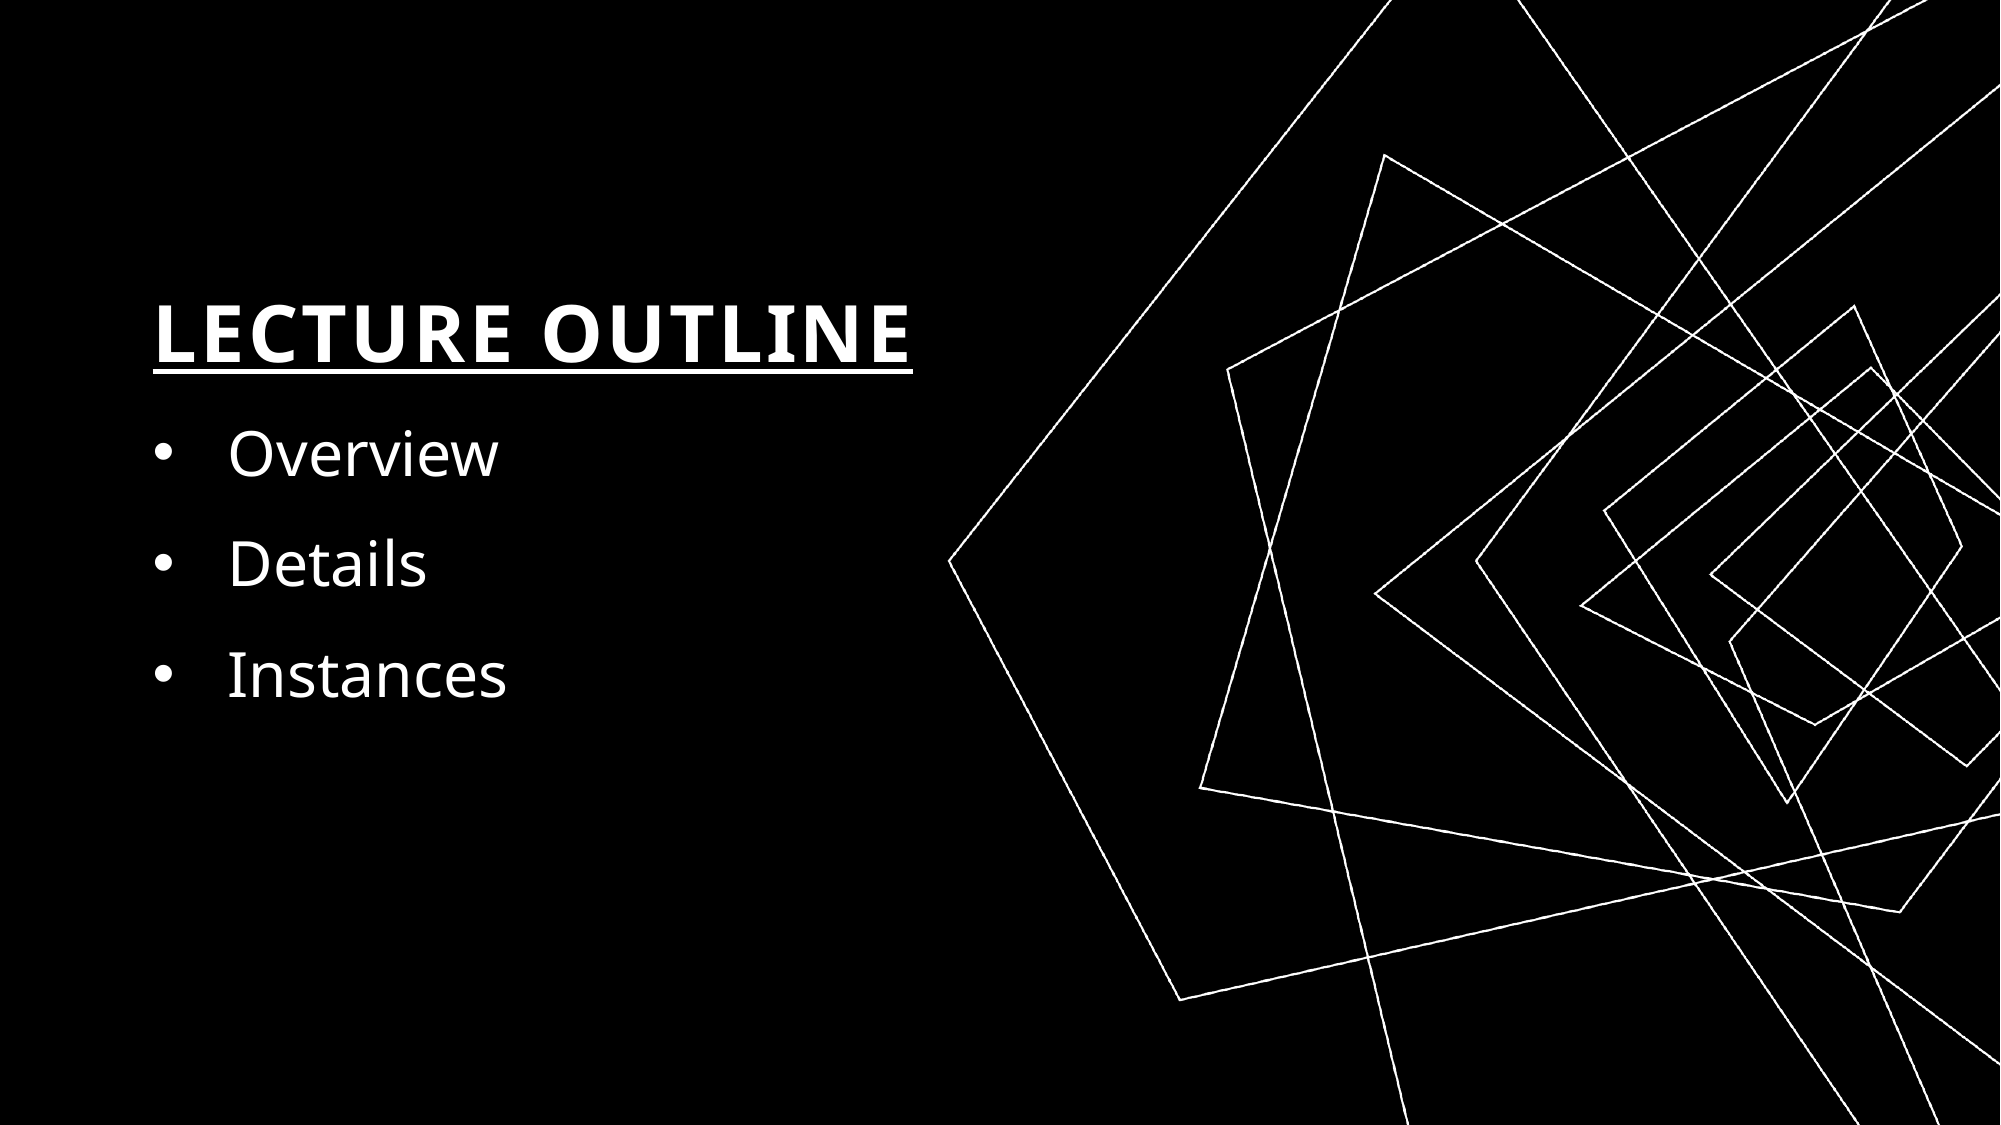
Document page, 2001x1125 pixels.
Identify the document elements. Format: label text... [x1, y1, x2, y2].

title Lecture Outline [137, 169, 974, 388]
picture [900, 0, 2000, 1125]
list Overview Details Instances [137, 391, 952, 961]
